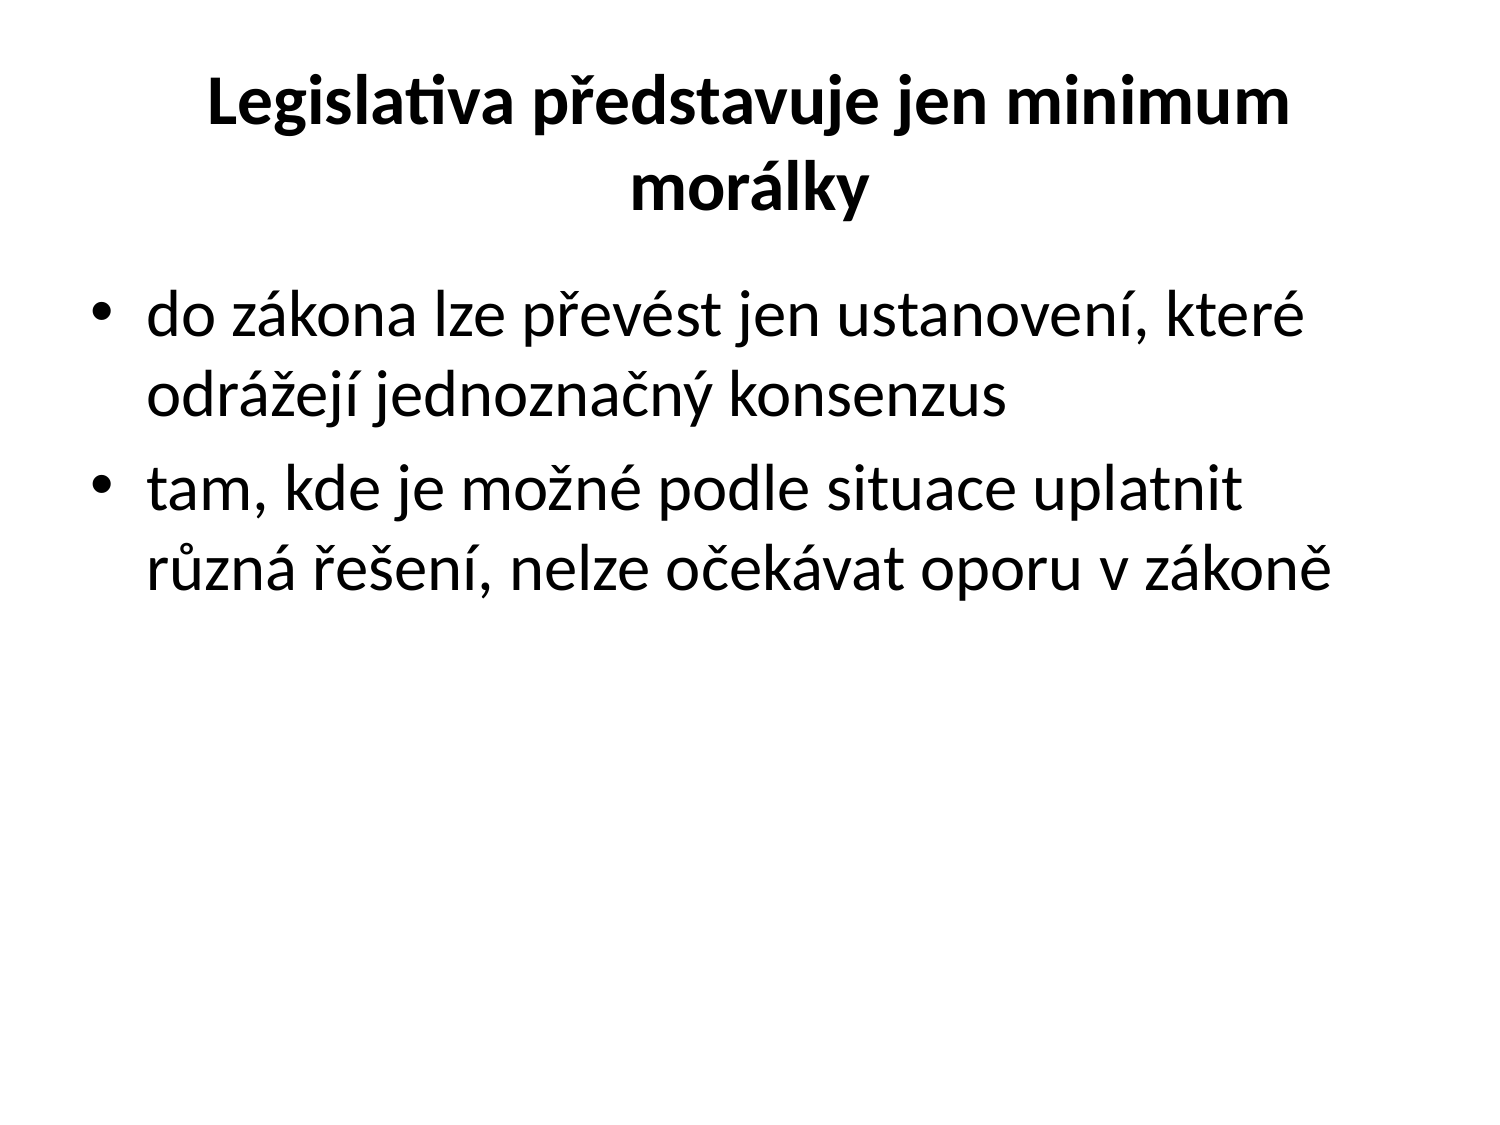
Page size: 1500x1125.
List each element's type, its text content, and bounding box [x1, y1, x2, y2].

title Legislativa představuje jen minimum morálky [75, 45, 1425, 233]
list do zákona lze převést jen ustanovení, které odrážejí jednoznačný konsenzus tam, kde je možné podle situace uplatnit různá řešení, nelze očekávat oporu v zákoně [75, 262, 1425, 1005]
